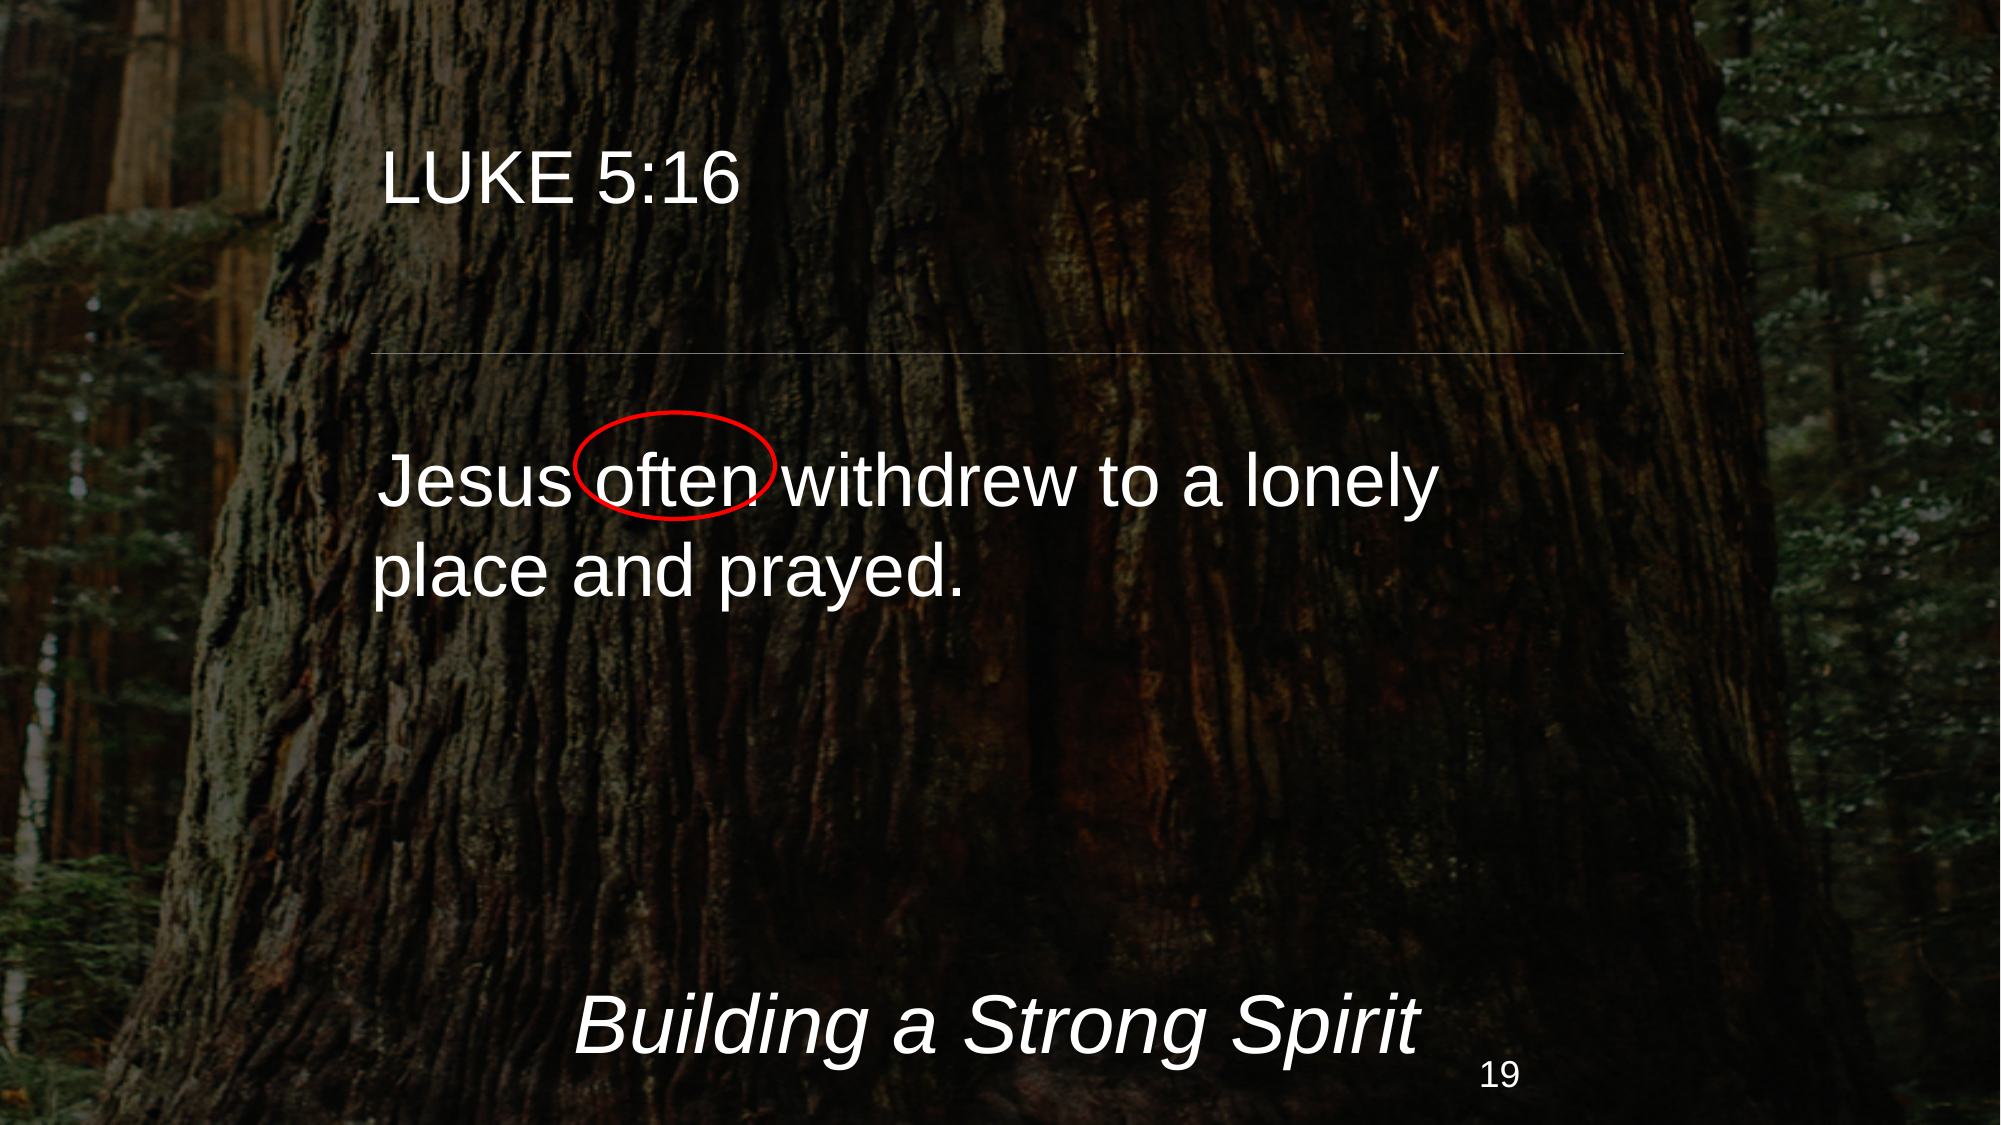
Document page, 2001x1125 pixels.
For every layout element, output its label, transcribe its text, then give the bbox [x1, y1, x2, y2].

text_box [575, 412, 776, 519]
picture [0, 0, 2001, 1125]
text_box Building a Strong Spirit [566, 912, 1429, 1078]
text_box LUKE 5:16 [373, 128, 1580, 219]
text_box Jesus often withdrew to a lonely place and prayed. [371, 431, 1626, 612]
slide_number 19 [1478, 1041, 1522, 1104]
